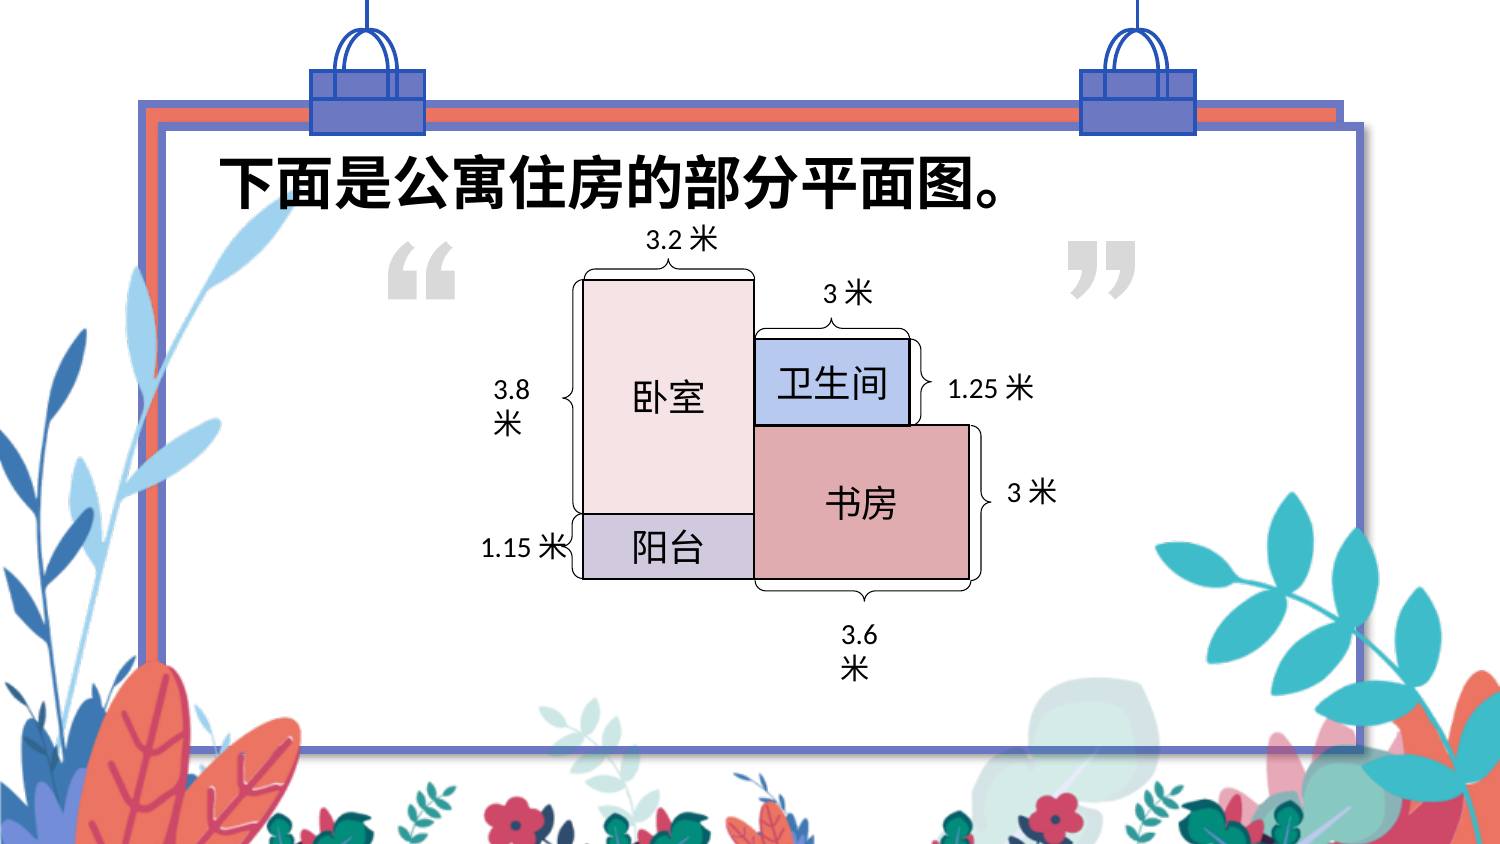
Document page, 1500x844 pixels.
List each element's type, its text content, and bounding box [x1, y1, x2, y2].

picture [337, 34, 354, 69]
picture [378, 34, 395, 69]
picture [1148, 34, 1165, 69]
picture [346, 33, 386, 69]
picture [0, 0, 1500, 844]
picture [1107, 34, 1124, 69]
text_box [465, 213, 1078, 658]
text_box 下面是公寓住房的部分平面图。 [202, 138, 1500, 224]
picture [1117, 33, 1156, 69]
